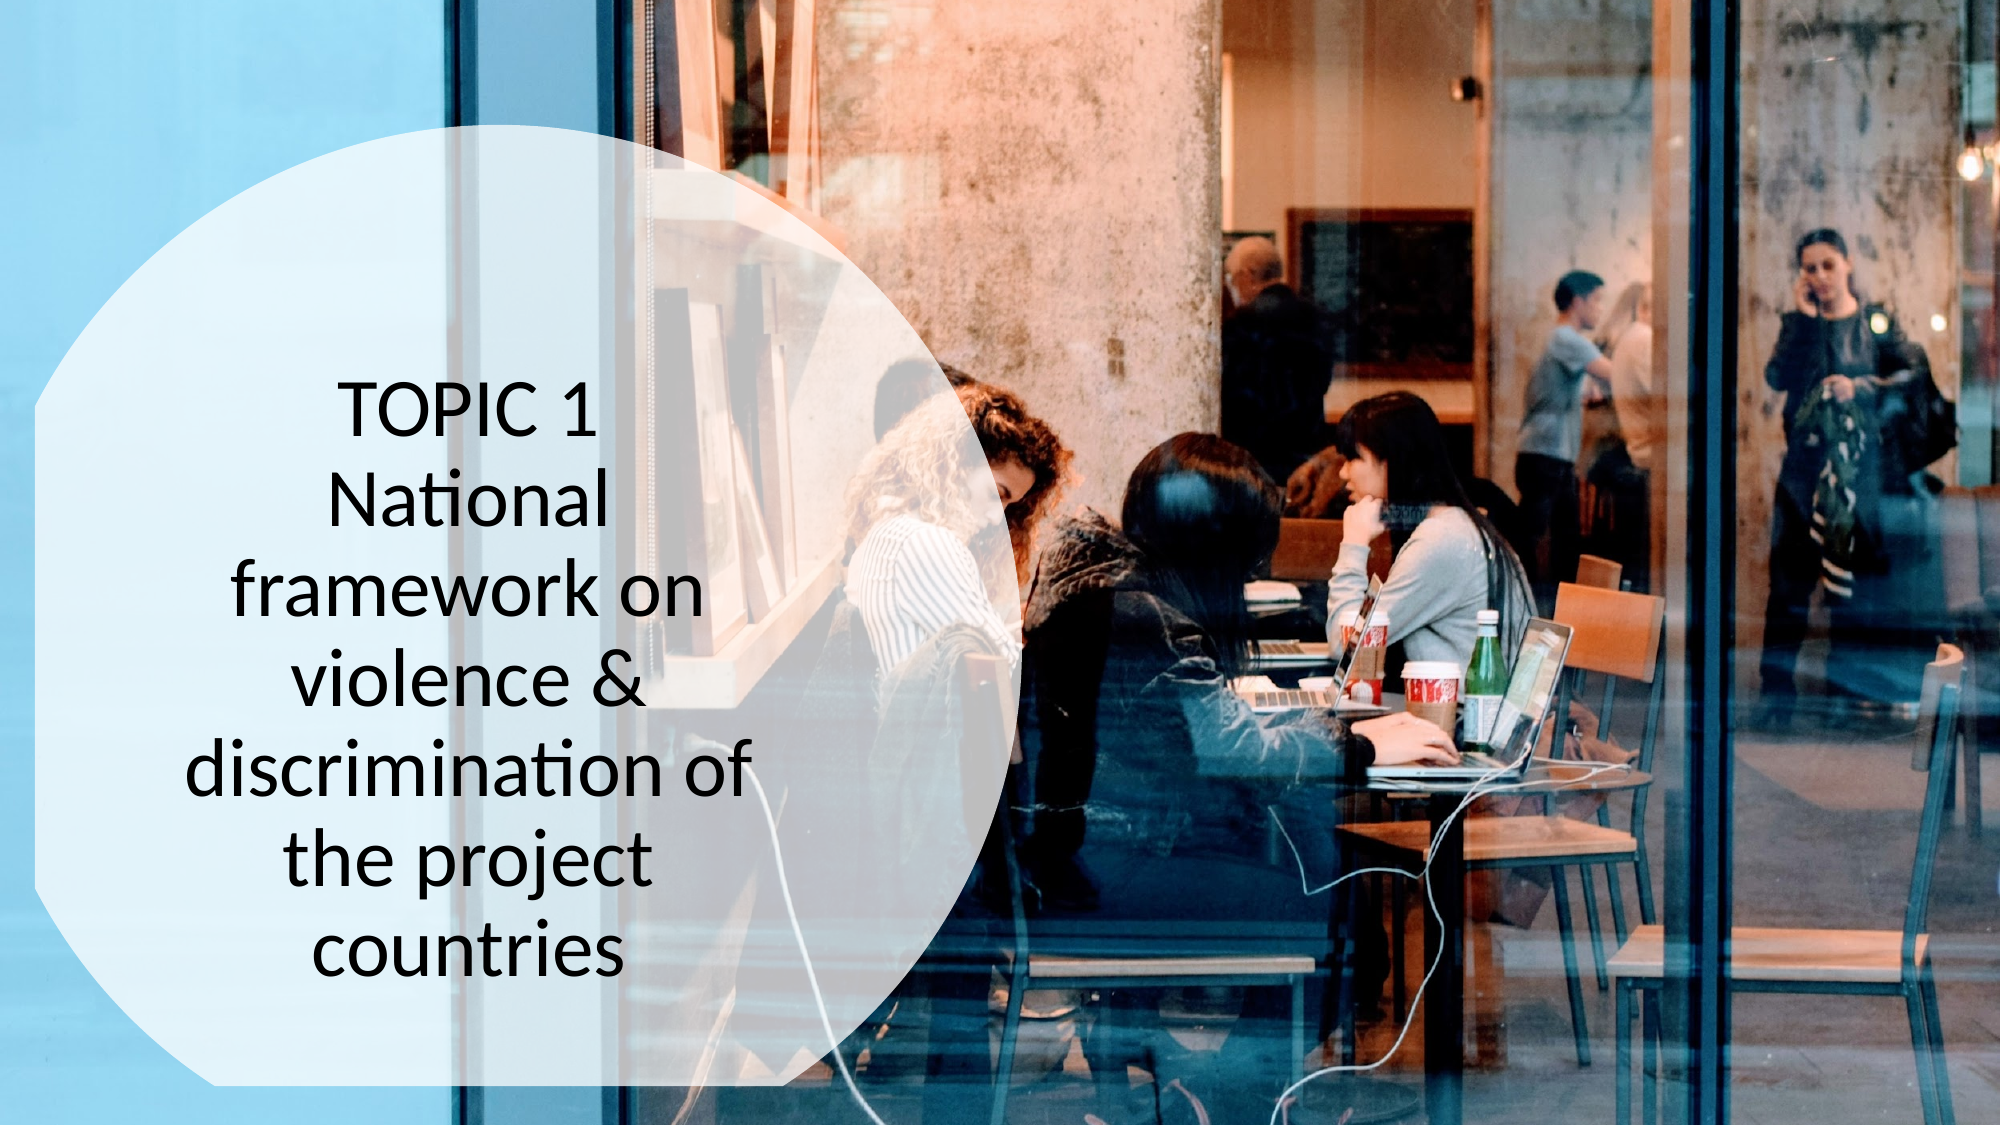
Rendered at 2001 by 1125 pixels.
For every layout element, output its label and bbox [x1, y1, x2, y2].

list [0, 0, 2000, 1125]
